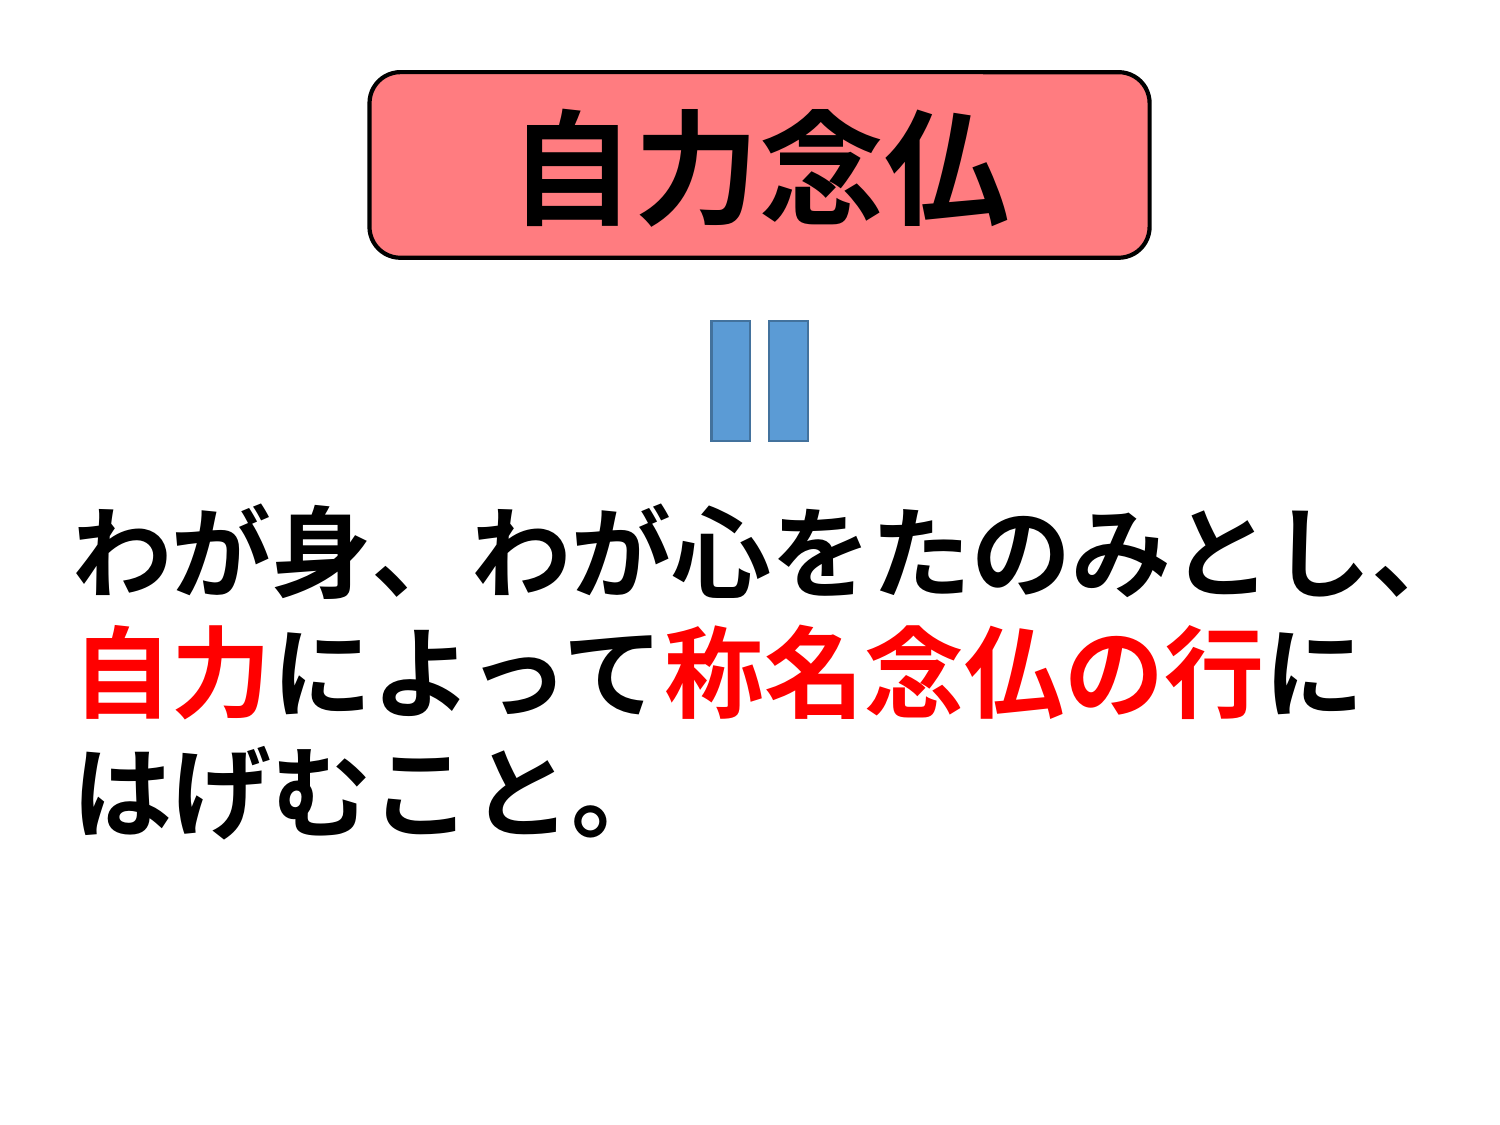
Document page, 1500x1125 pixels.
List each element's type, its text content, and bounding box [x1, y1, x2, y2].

text_box わが身、わが心をたのみとし、自力によって称名念仏の行にはげむこと。 [57, 483, 1462, 858]
text_box 自力念仏 [368, 71, 1151, 259]
text_box [768, 320, 809, 442]
text_box [710, 320, 751, 442]
